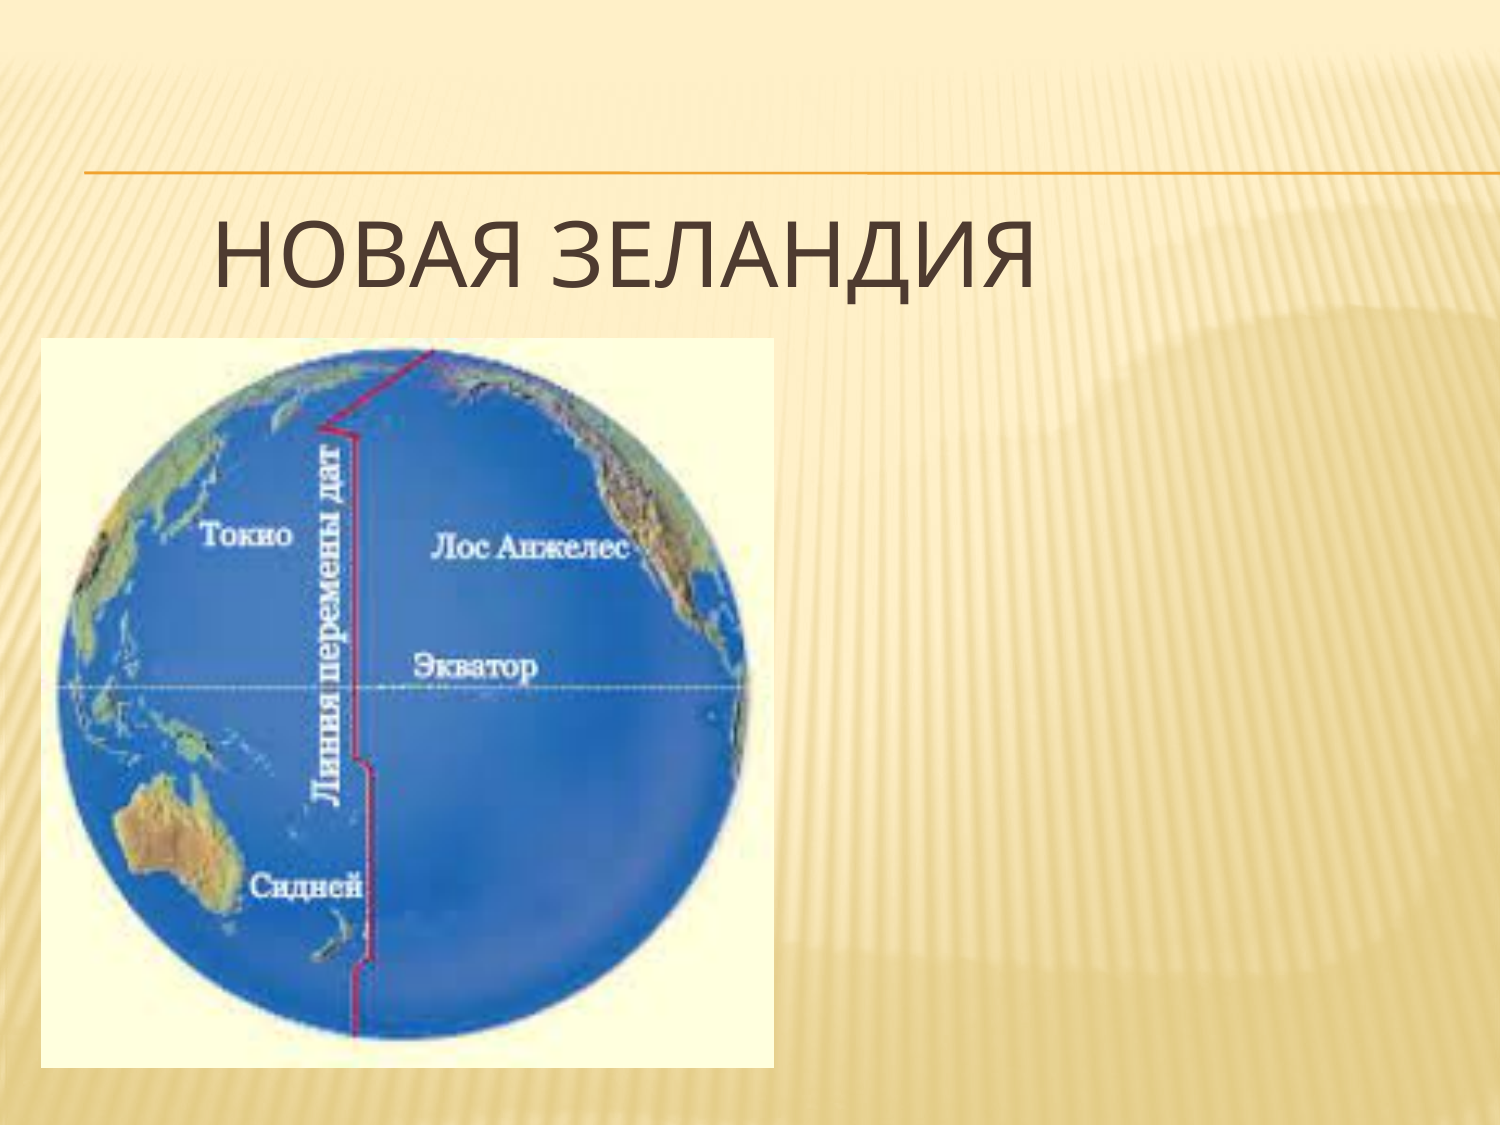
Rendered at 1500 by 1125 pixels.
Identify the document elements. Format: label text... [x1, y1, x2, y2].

title Новая Зеландия [53, 90, 1479, 413]
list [40, 337, 774, 1068]
